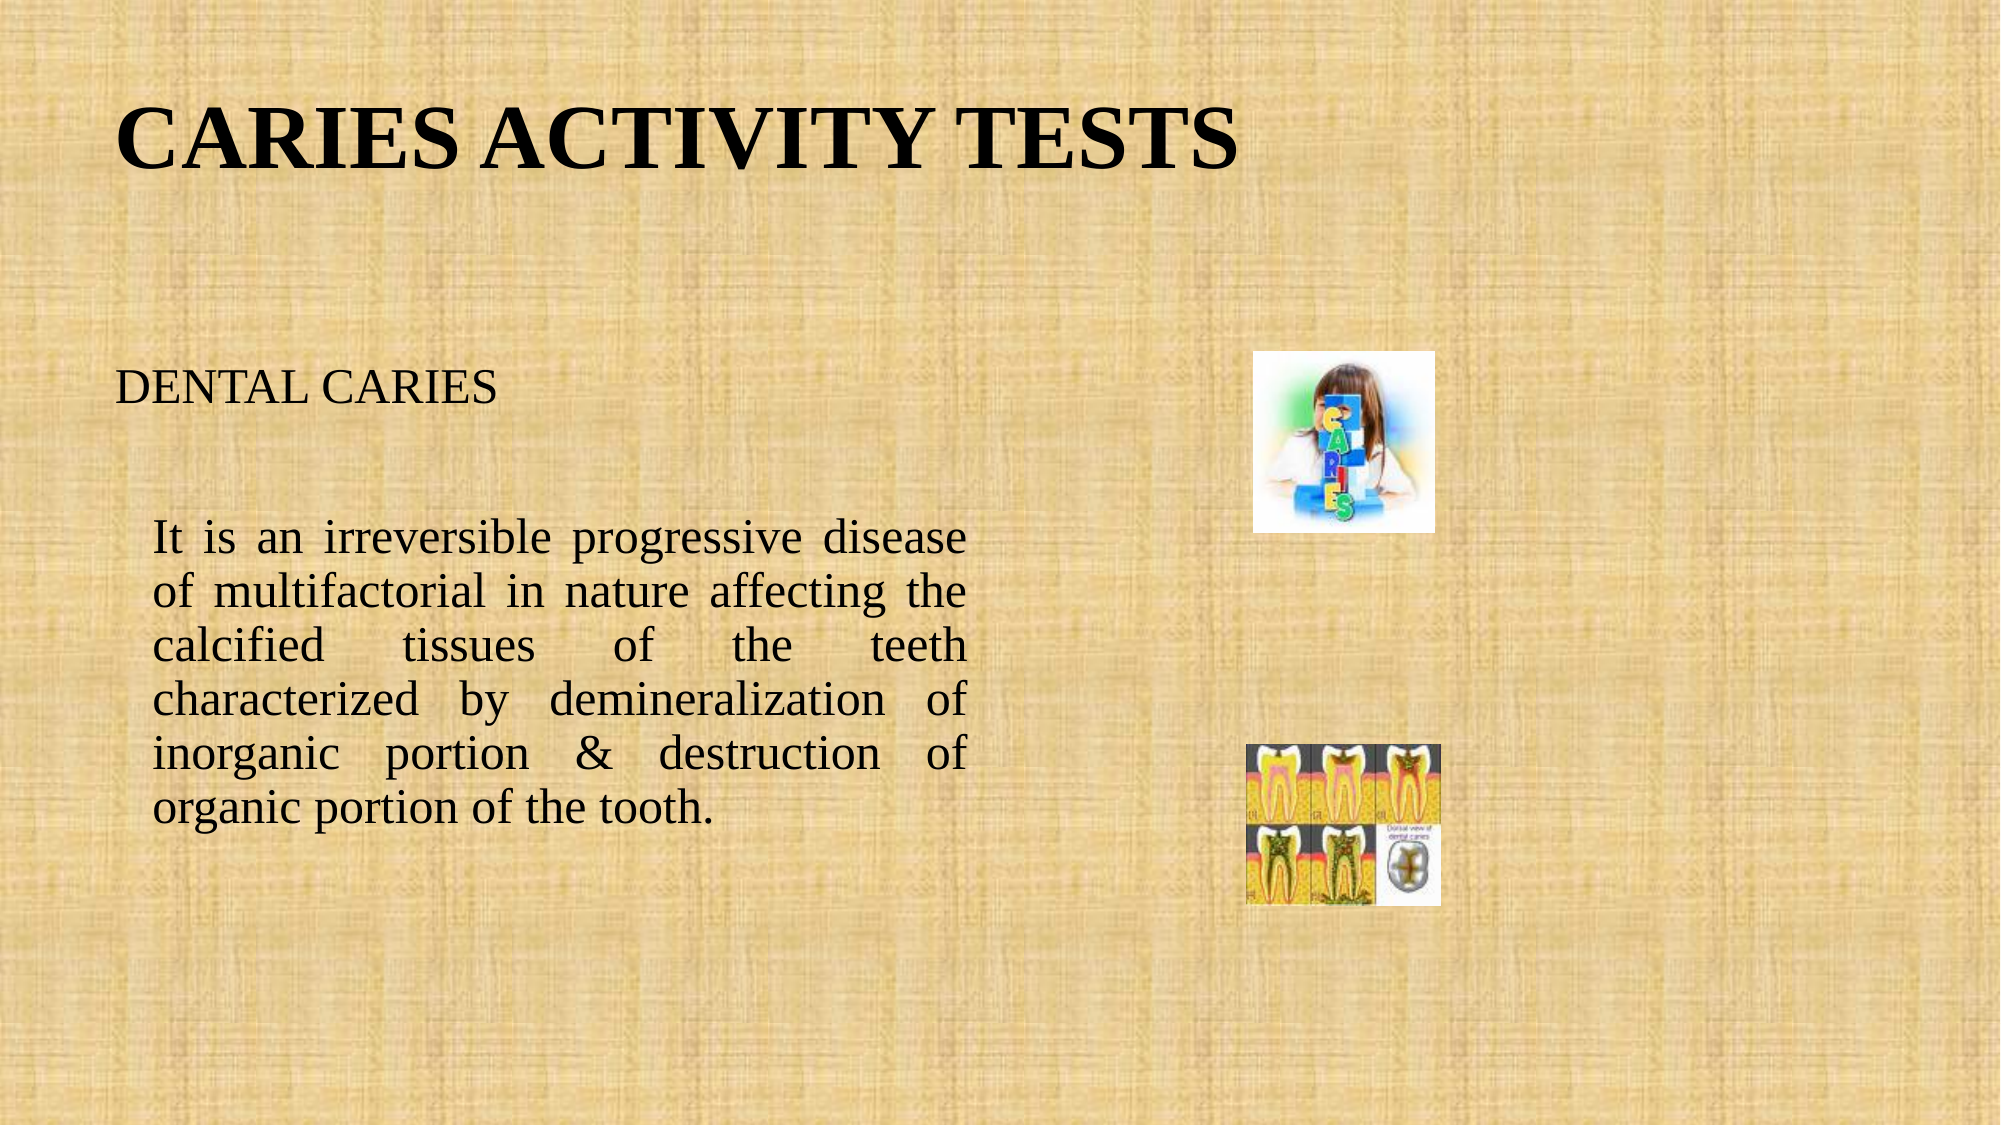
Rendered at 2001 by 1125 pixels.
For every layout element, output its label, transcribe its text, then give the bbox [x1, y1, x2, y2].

picture [0, 0, 2001, 1125]
list DENTAL CARIES It is an irreversible progressive disease of multifactorial in nature affecting the calcified tissues of the teeth characterized by demineralization of inorganic portion & destruction of organic portion of the tooth. [99, 262, 984, 1005]
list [1246, 745, 1441, 906]
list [1253, 351, 1435, 533]
title CARIES ACTIVITY TESTS [99, 45, 1900, 233]
